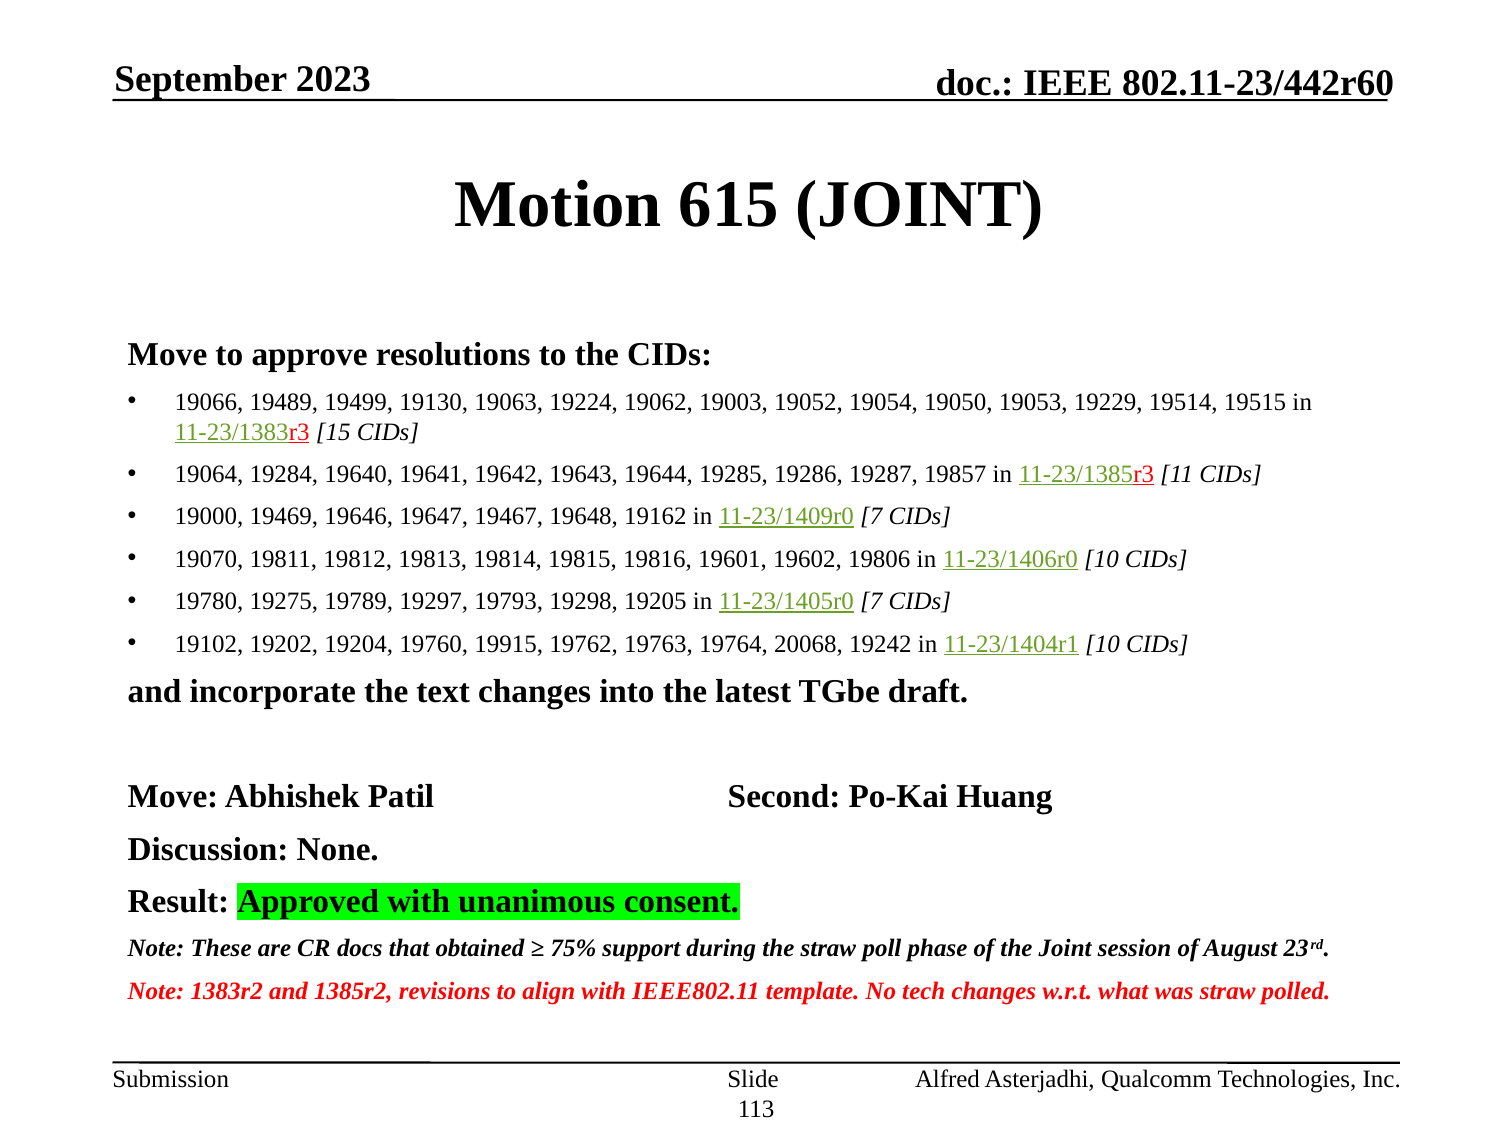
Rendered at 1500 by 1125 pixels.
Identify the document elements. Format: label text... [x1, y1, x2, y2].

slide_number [114, 54, 423, 100]
title Motion 615 (JOINT) [112, 112, 1388, 288]
slide_number Slide 113 [712, 1061, 800, 1123]
list Move to approve resolutions to the CIDs: 19066, 19489, 19499, 19130, 19063, 19224, 19062, 19003, 19052, 19054, 19050, 19053, 19229, 19514, 19515 in 11-23/1383r3 [15 CIDs] 19064, 19284, 19640, 19641, 19642, 19643, 19644, 19285, 19286, 19287, 19857 in 11-23/1385r3 [11 CIDs] 19000, 19469, 19646, 19647, 19467, 19648, 19162 in 11-23/1409r0 [7 CIDs] 19070, 19811, 19812, 19813, 19814, 19815, 19816, 19601, 19602, 19806 in 11-23/1406r0 [10 CIDs] 19780, 19275, 19789, 19297, 19793, 19298, 19205 in 11-23/1405r0 [7 CIDs] 19102, 19202, 19204, 19760, 19915, 19762, 19763, 19764, 20068, 19242 in 11-23/1404r1 [10 CIDs] and incorporate the text changes into the latest TGbe draft. Move: Abhishek Patil Second: Po-Kai Huang Discussion: None. Result: Approved with unanimous consent. Note: These are CR docs that obtained ≥ 75% support during the straw poll phase of the Joint session of August 23rd. Note: 1383r2 and 1385r2, revisions to align with IEEE802.11 template. No tech changes w.r.t. what was straw polled. [112, 324, 1388, 1063]
footer Alfred Asterjadhi, Qualcomm Technologies, Inc. [878, 1061, 1402, 1093]
